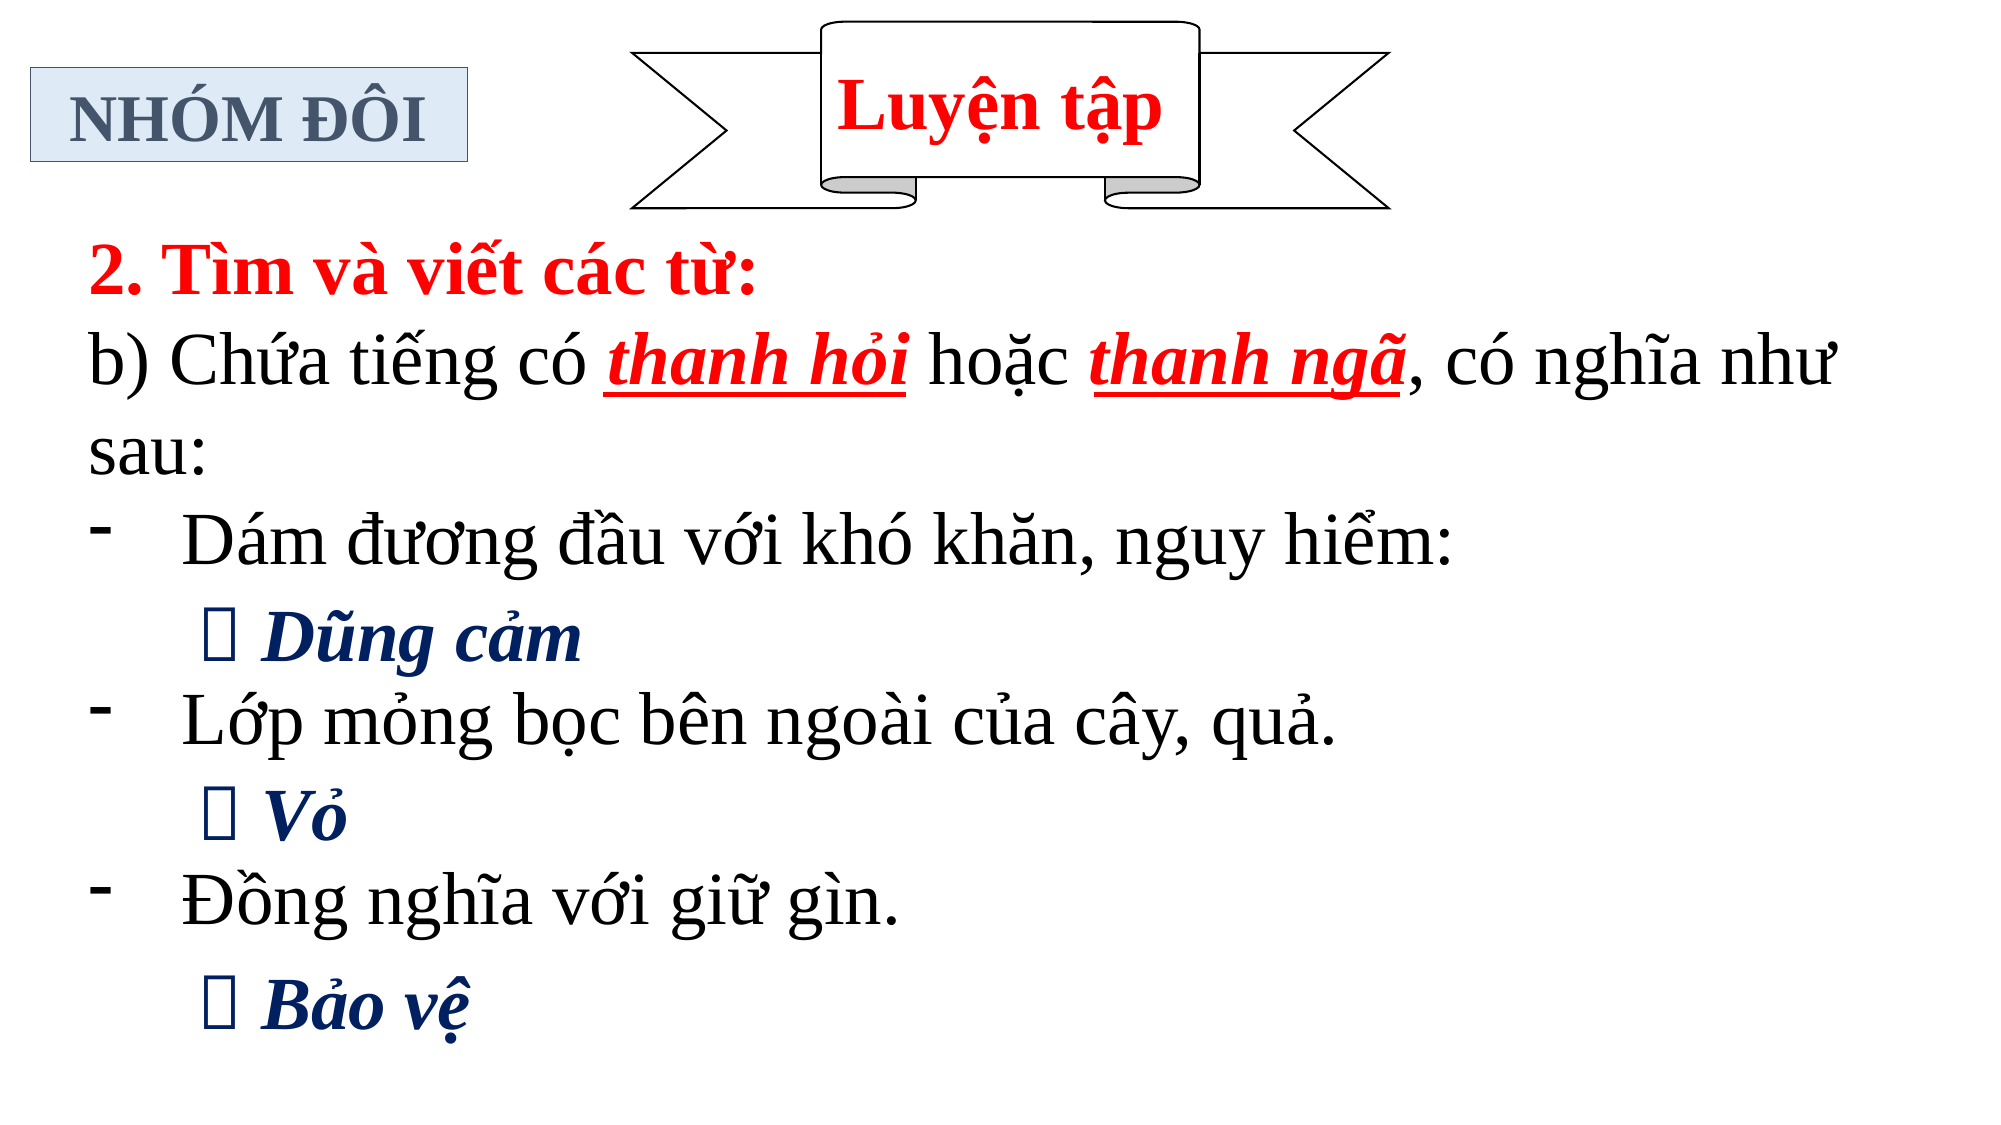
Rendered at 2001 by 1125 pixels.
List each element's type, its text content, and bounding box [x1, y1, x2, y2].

text_box Luyện tập [629, 20, 1392, 210]
text_box  Dũng cảm [182, 579, 668, 685]
text_box  Vỏ [182, 758, 668, 863]
text_box NHÓM ĐÔI [30, 67, 468, 162]
text_box  Bảo vệ [182, 946, 668, 1052]
text_box 2. Tìm và viết các từ: b) Chứa tiếng có thanh hỏi hoặc thanh ngã, có nghĩa như sau: Dám đương đầu với khó khăn, nguy hiểm: Lớp mỏng bọc bên ngoài của cây, quả. Đồng nghĩa với giữ gìn. [73, 212, 1948, 1037]
